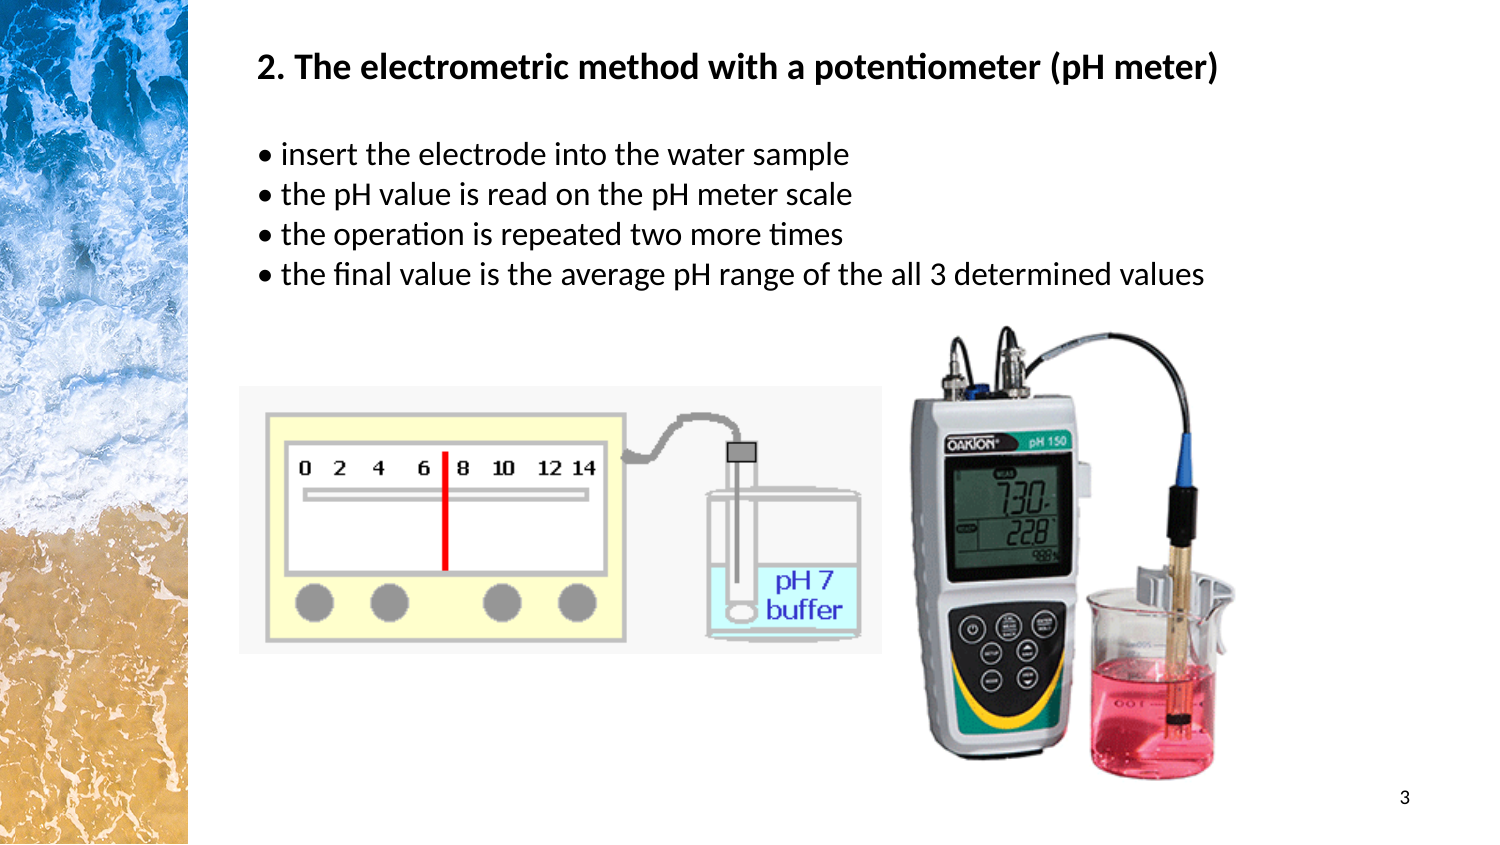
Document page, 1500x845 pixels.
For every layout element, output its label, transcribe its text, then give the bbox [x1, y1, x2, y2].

text_box 2. The electrometric method with a potentiometer (pH meter) • insert the electrode into the water sample • the pH value is read on the pH meter scale • the operation is repeated two more times • the final value is the average pH range of the all 3 determined values [242, 0, 1465, 300]
slide_number 3 [1074, 776, 1425, 810]
picture [0, 0, 1500, 844]
picture [23, 107, 28, 118]
